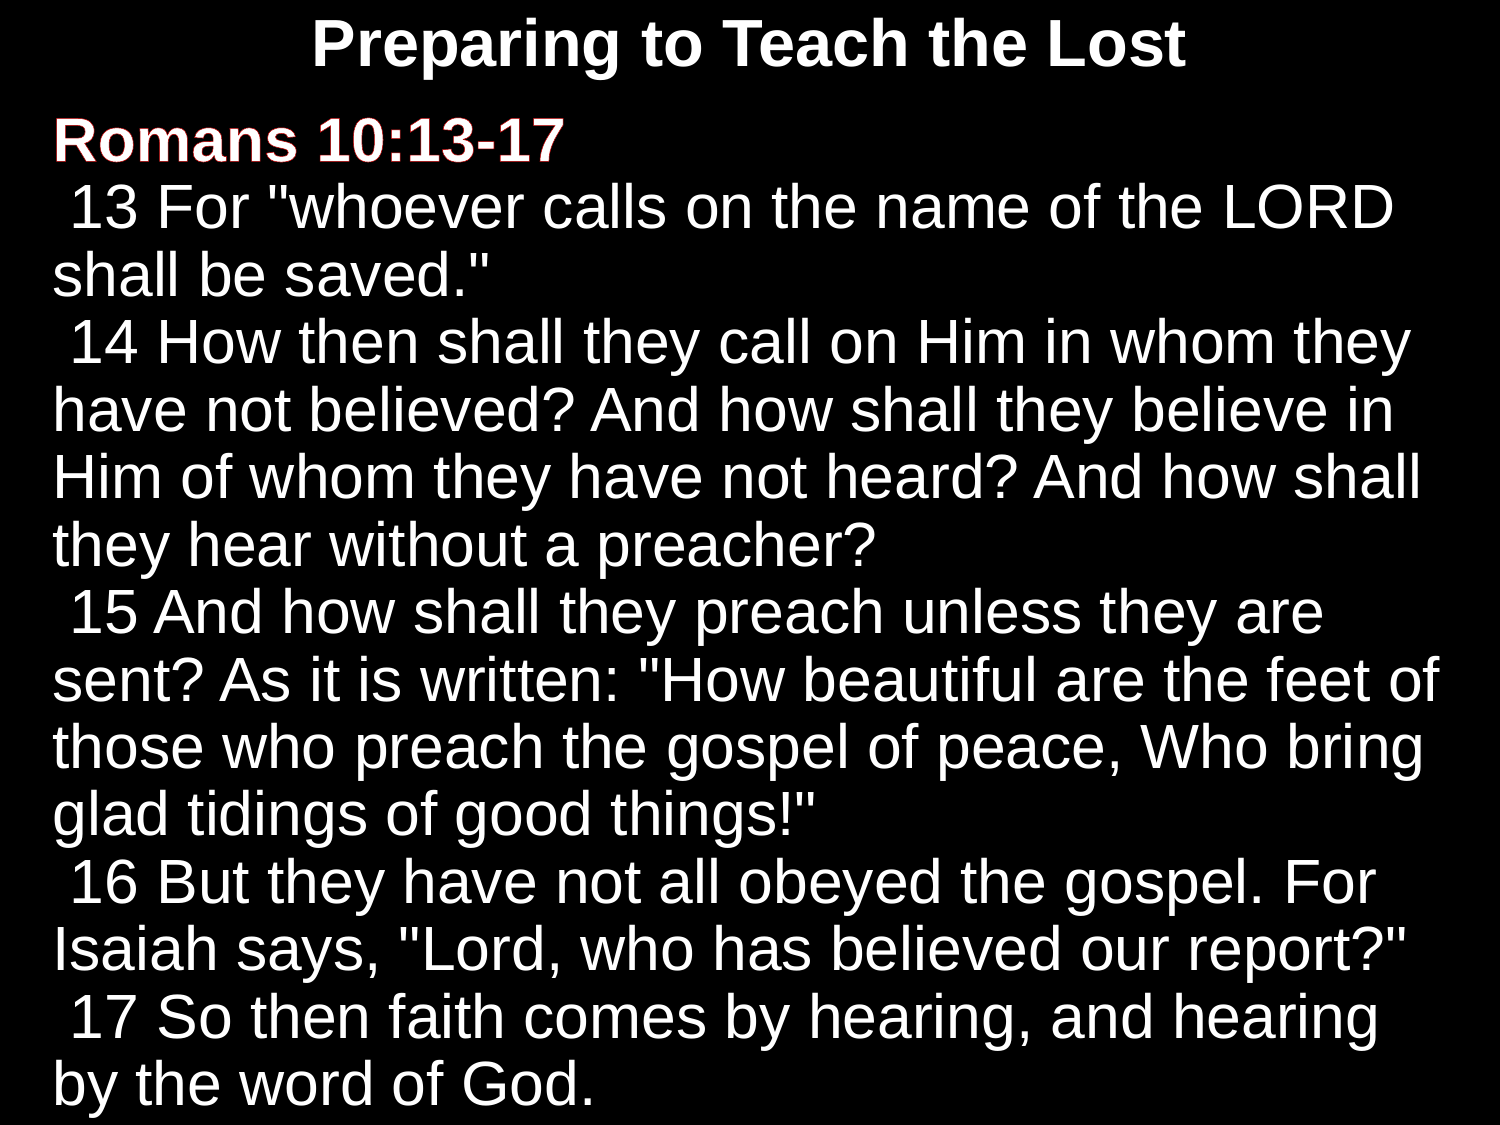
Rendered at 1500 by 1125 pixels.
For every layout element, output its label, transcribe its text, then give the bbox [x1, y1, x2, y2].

text_box Preparing to Teach the Lost [0, 0, 1500, 88]
text_box Romans 10:13-17 13 For "whoever calls on the name of the LORD shall be saved." 14 How then shall they call on Him in whom they have not believed? And how shall they believe in Him of whom they have not heard? And how shall they hear without a preacher? 15 And how shall they preach unless they are sent? As it is written: "How beautiful are the feet of those who preach the gospel of peace, Who bring glad tidings of good things!" 16 But they have not all obeyed the gospel. For Isaiah says, "Lord, who has believed our report?" 17 So then faith comes by hearing, and hearing by the word of God. [37, 99, 1475, 771]
